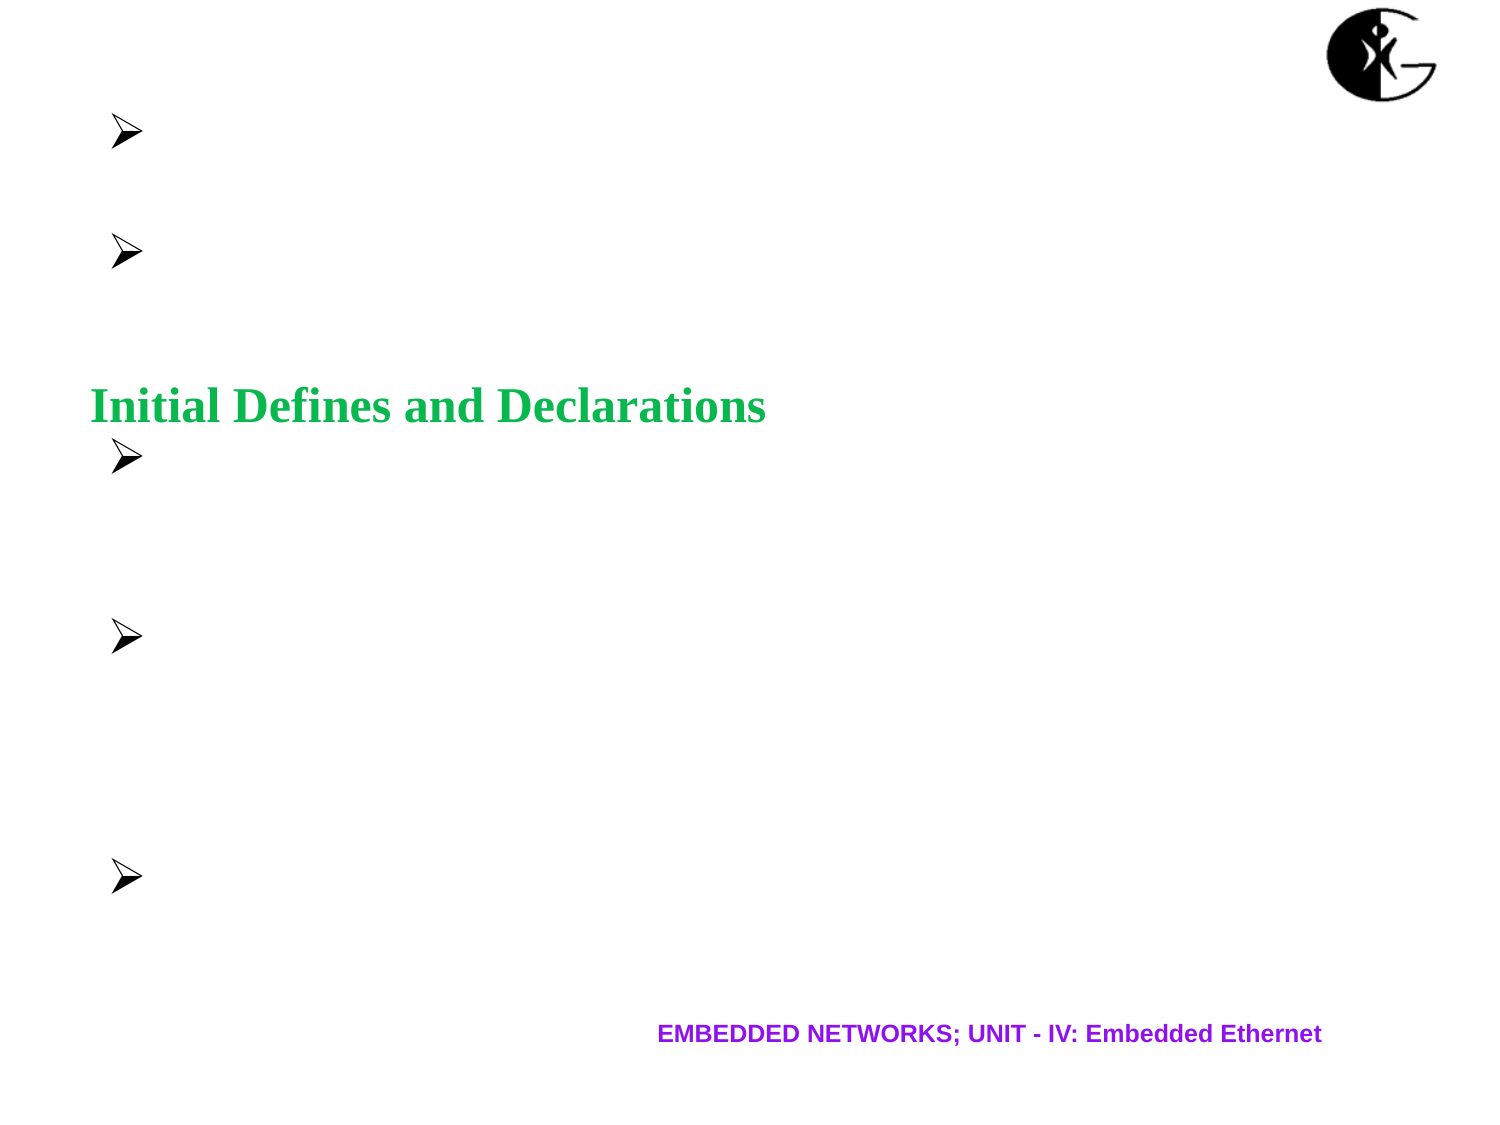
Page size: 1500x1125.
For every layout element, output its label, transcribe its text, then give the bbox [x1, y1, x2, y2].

picture [1312, 0, 1451, 113]
footer EMBEDDED NETWORKS; UNIT - IV: Embedded Ethernet [487, 1002, 1338, 1063]
list In the application, the firmware specifies the IP addresses and port numbers to use and sends a datagram periodically. A real-world application could perform additional tasks when not transmitting. Initial Defines and Declarations The firmware uses the TCPCONFIG 1 macro to configure the network interface to use the static IP address and netmask specified in the tcp_config.lib file. LOCAL_PORT is the port the Rabbit will use to send the datagrams. REMOTE_IP is the IP address of the computer the Rabbit will send datagrams to. REMOTE_PORT is the port on the remote computer that will receive the datagrams. REMOTE_IP and REMOTE_PORT must be set to appropriate values for our remote computer. [75, 99, 1425, 1113]
